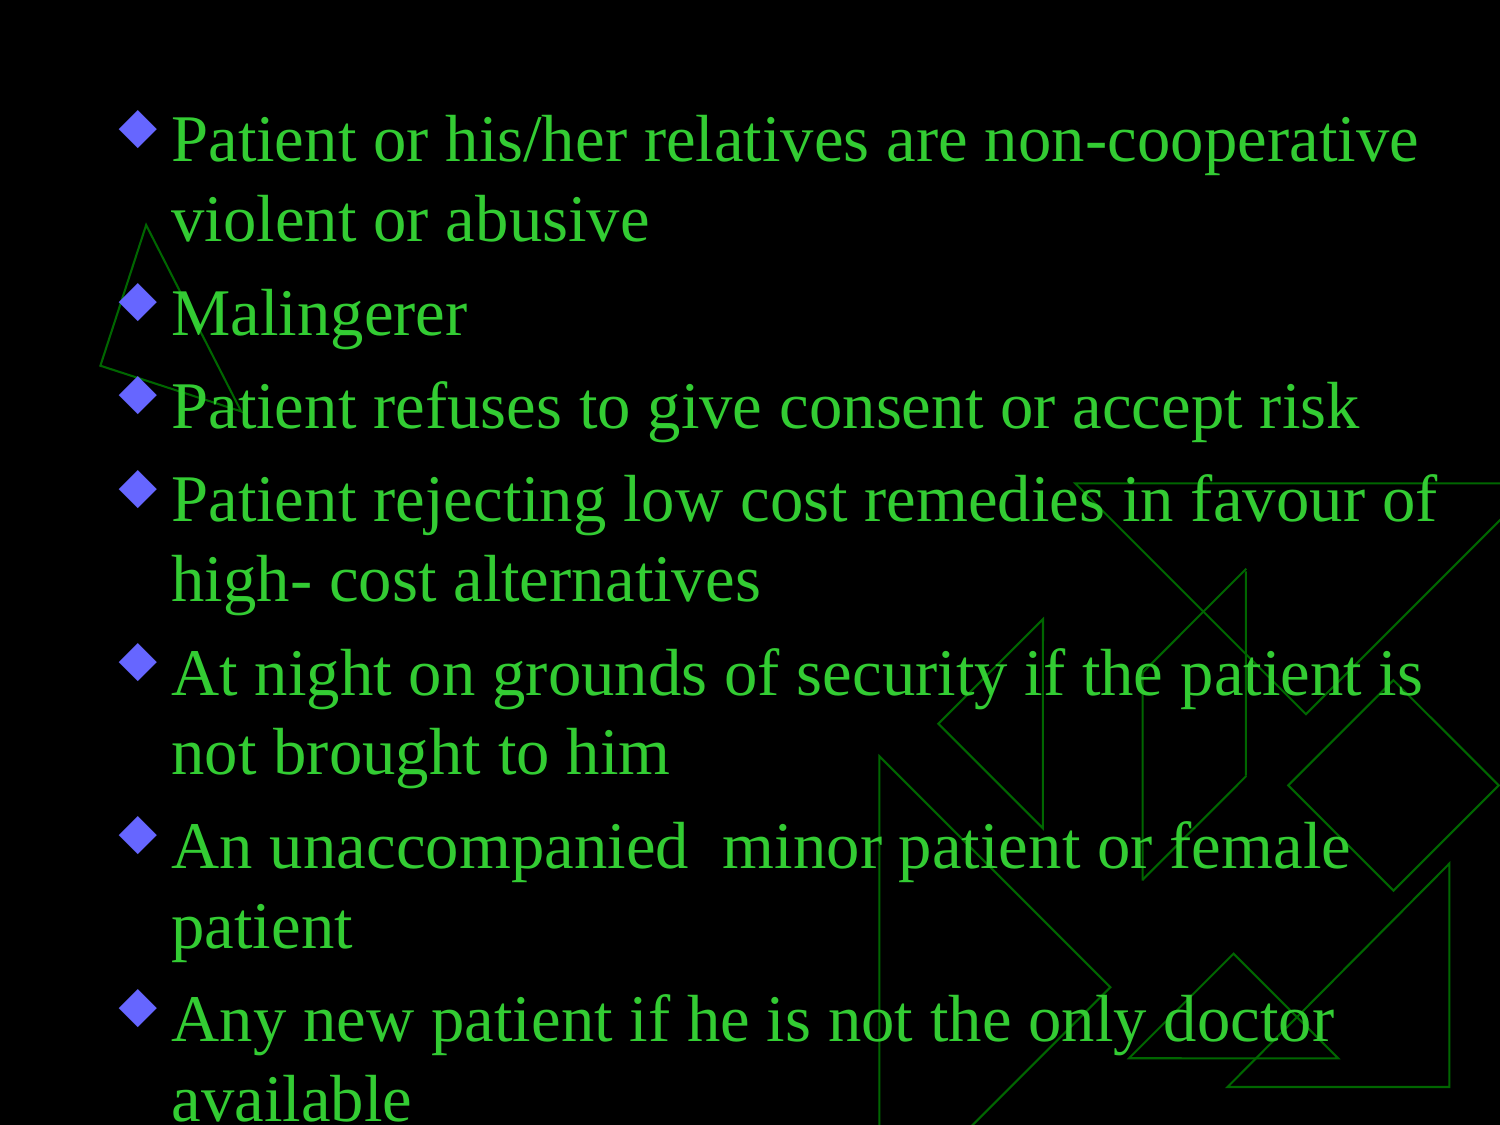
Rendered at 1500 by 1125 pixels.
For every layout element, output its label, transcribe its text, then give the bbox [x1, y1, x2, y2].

list Patient or his/her relatives are non-cooperative violent or abusive Malingerer Patient refuses to give consent or accept risk Patient rejecting low cost remedies in favour of high- cost alternatives At night on grounds of security if the patient is not brought to him An unaccompanied minor patient or female patient Any new patient if he is not the only doctor available [99, 87, 1500, 1051]
